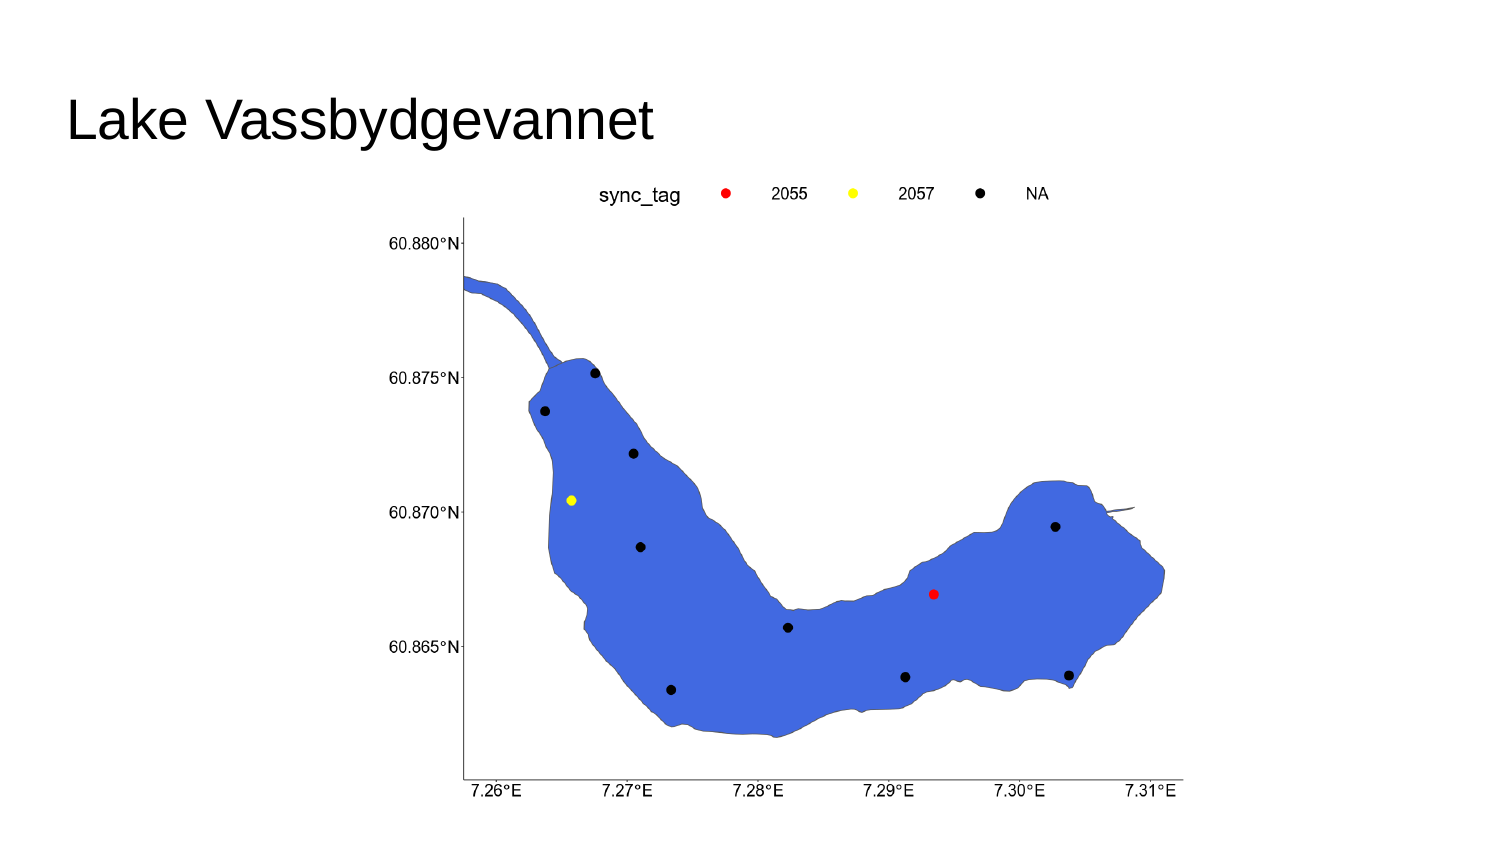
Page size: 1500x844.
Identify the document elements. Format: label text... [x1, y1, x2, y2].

title Lake Vassbydgevannet [51, 72, 1449, 167]
picture [242, 176, 1330, 805]
